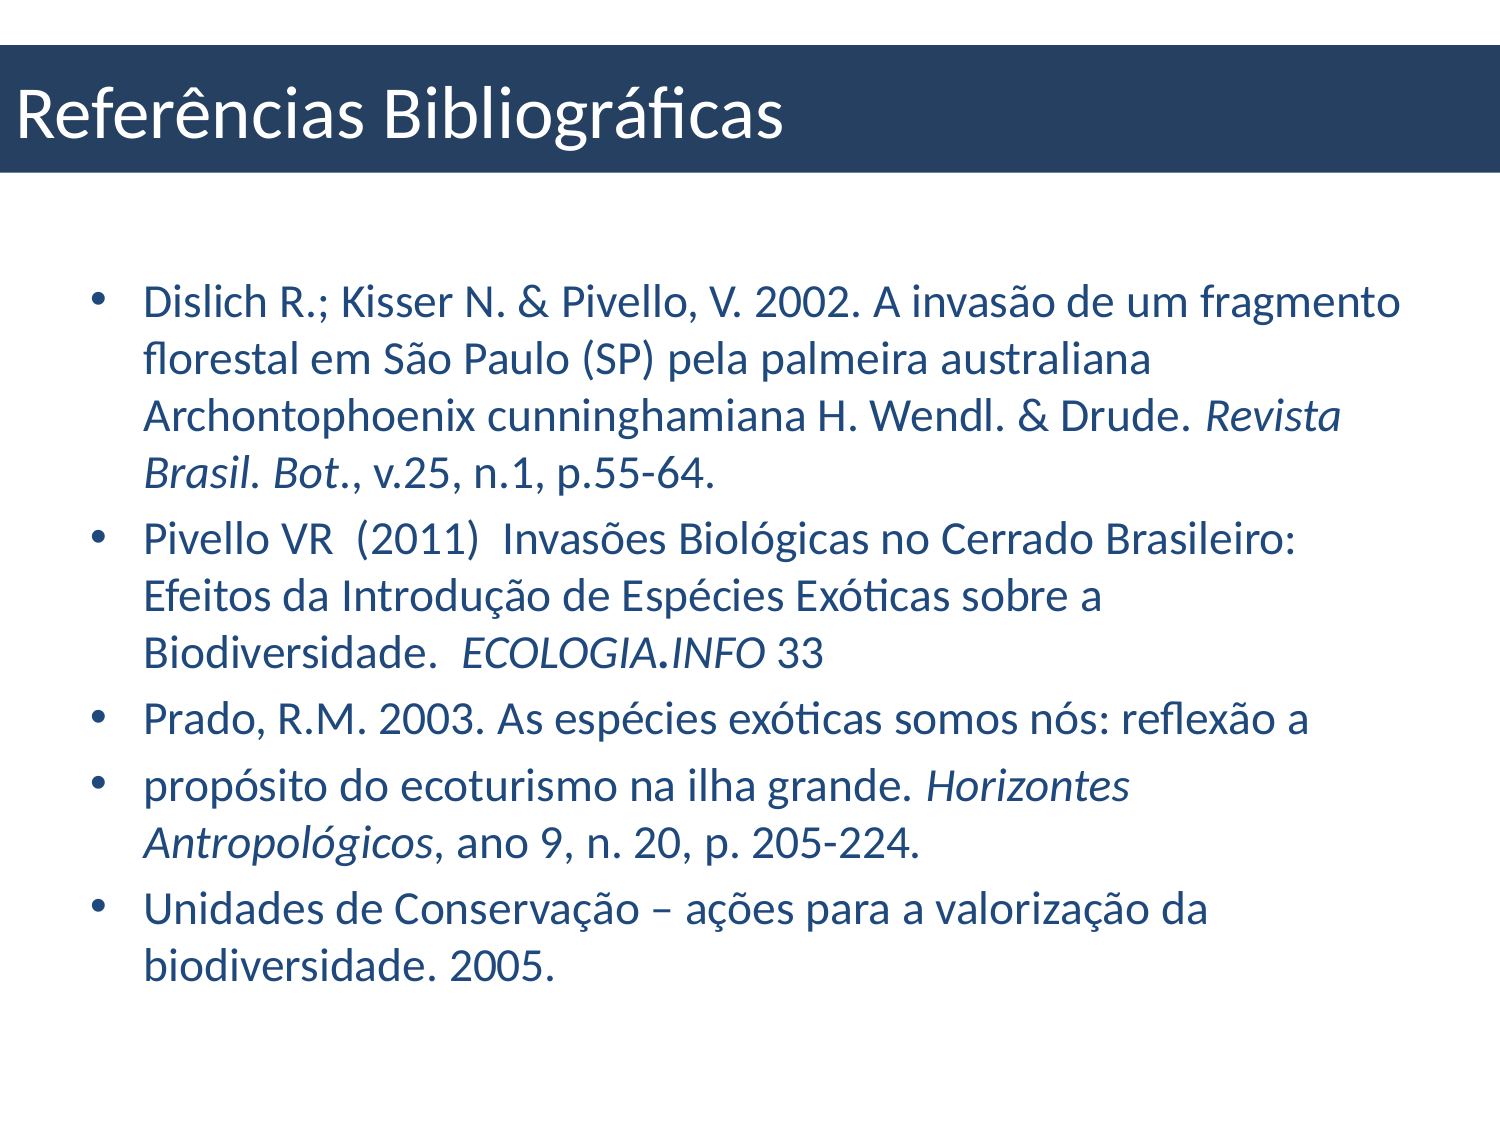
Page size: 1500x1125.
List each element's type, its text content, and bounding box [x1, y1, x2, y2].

list Dislich R.; Kisser N. & Pivello, V. 2002. A invasão de um fragmento florestal em São Paulo (SP) pela palmeira australiana Archontophoenix cunninghamiana H. Wendl. & Drude. Revista Brasil. Bot., v.25, n.1, p.55-64. Pivello VR (2011) Invasões Biológicas no Cerrado Brasileiro: Efeitos da Introdução de Espécies Exóticas sobre a Biodiversidade. ECOLOGIA.INFO 33 Prado, R.M. 2003. As espécies exóticas somos nós: reflexão a propósito do ecoturismo na ilha grande. Horizontes Antropológicos, ano 9, n. 20, p. 205-224. Unidades de Conservação – ações para a valorização da biodiversidade. 2005. [75, 262, 1425, 1005]
title Referências Bibliográficas [0, 45, 1500, 173]
